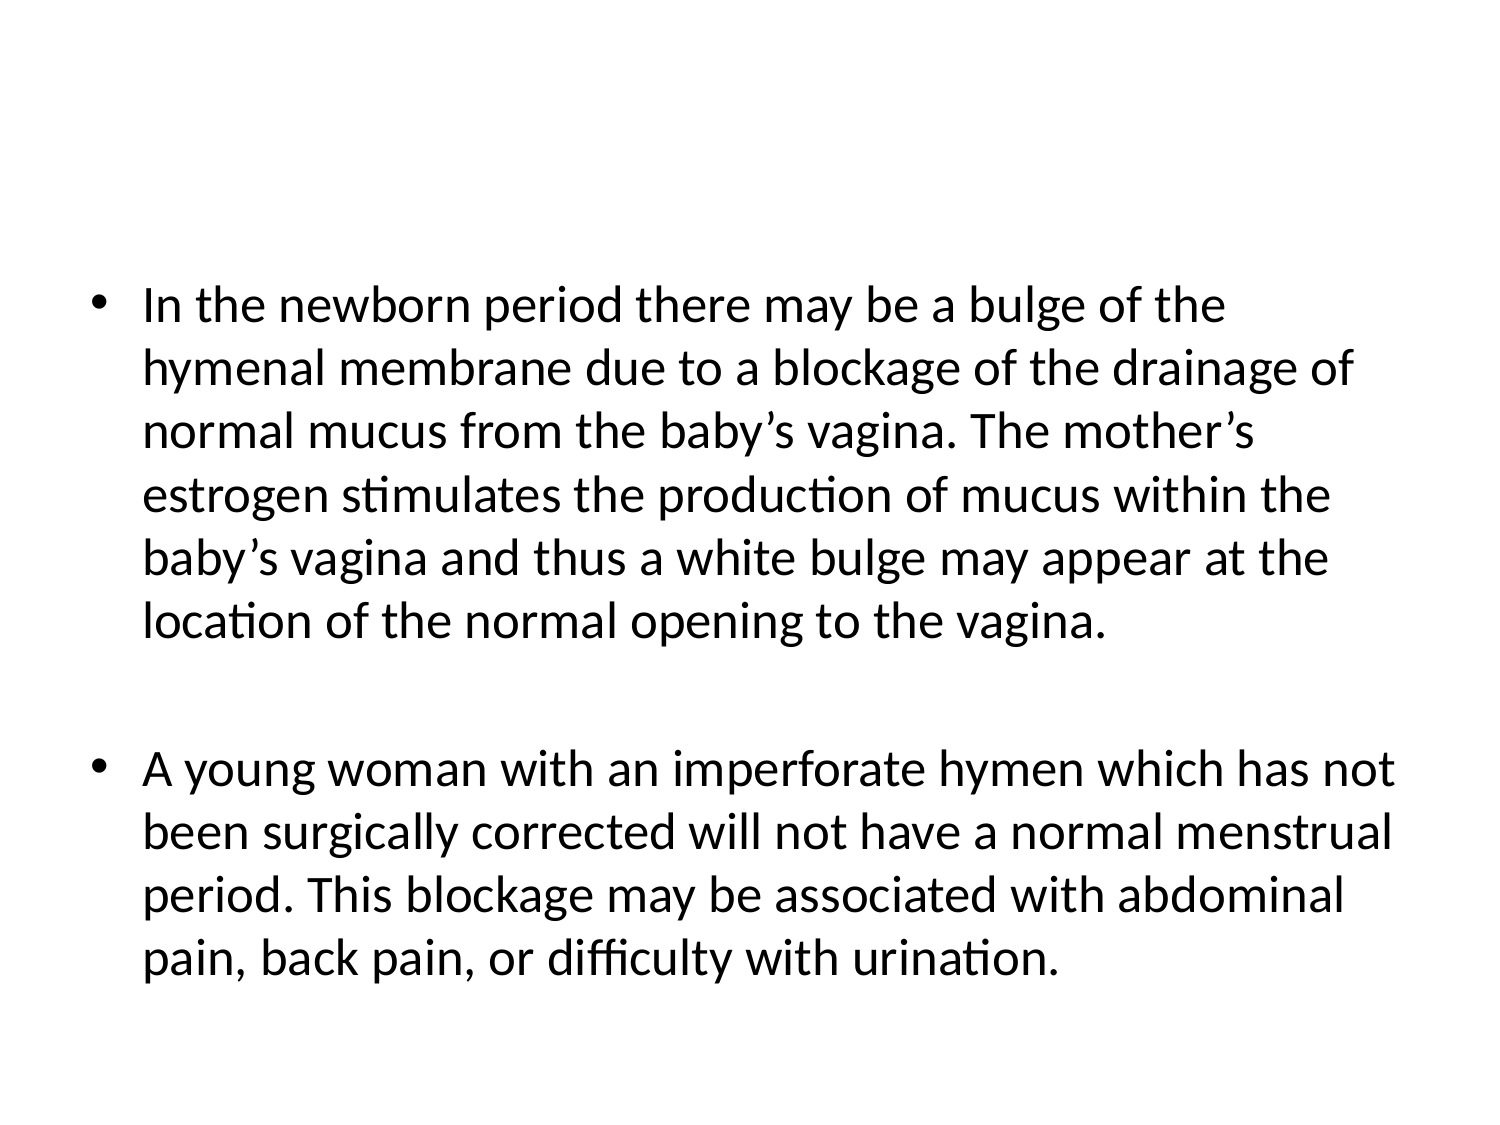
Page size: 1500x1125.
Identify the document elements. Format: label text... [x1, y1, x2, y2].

list In the newborn period there may be a bulge of the hymenal membrane due to a blockage of the drainage of normal mucus from the baby’s vagina. The mother’s estrogen stimulates the production of mucus within the baby’s vagina and thus a white bulge may appear at the location of the normal opening to the vagina. A young woman with an imperforate hymen which has not been surgically corrected will not have a normal menstrual period. This blockage may be associated with abdominal pain, back pain, or difficulty with urination. [75, 262, 1425, 1005]
